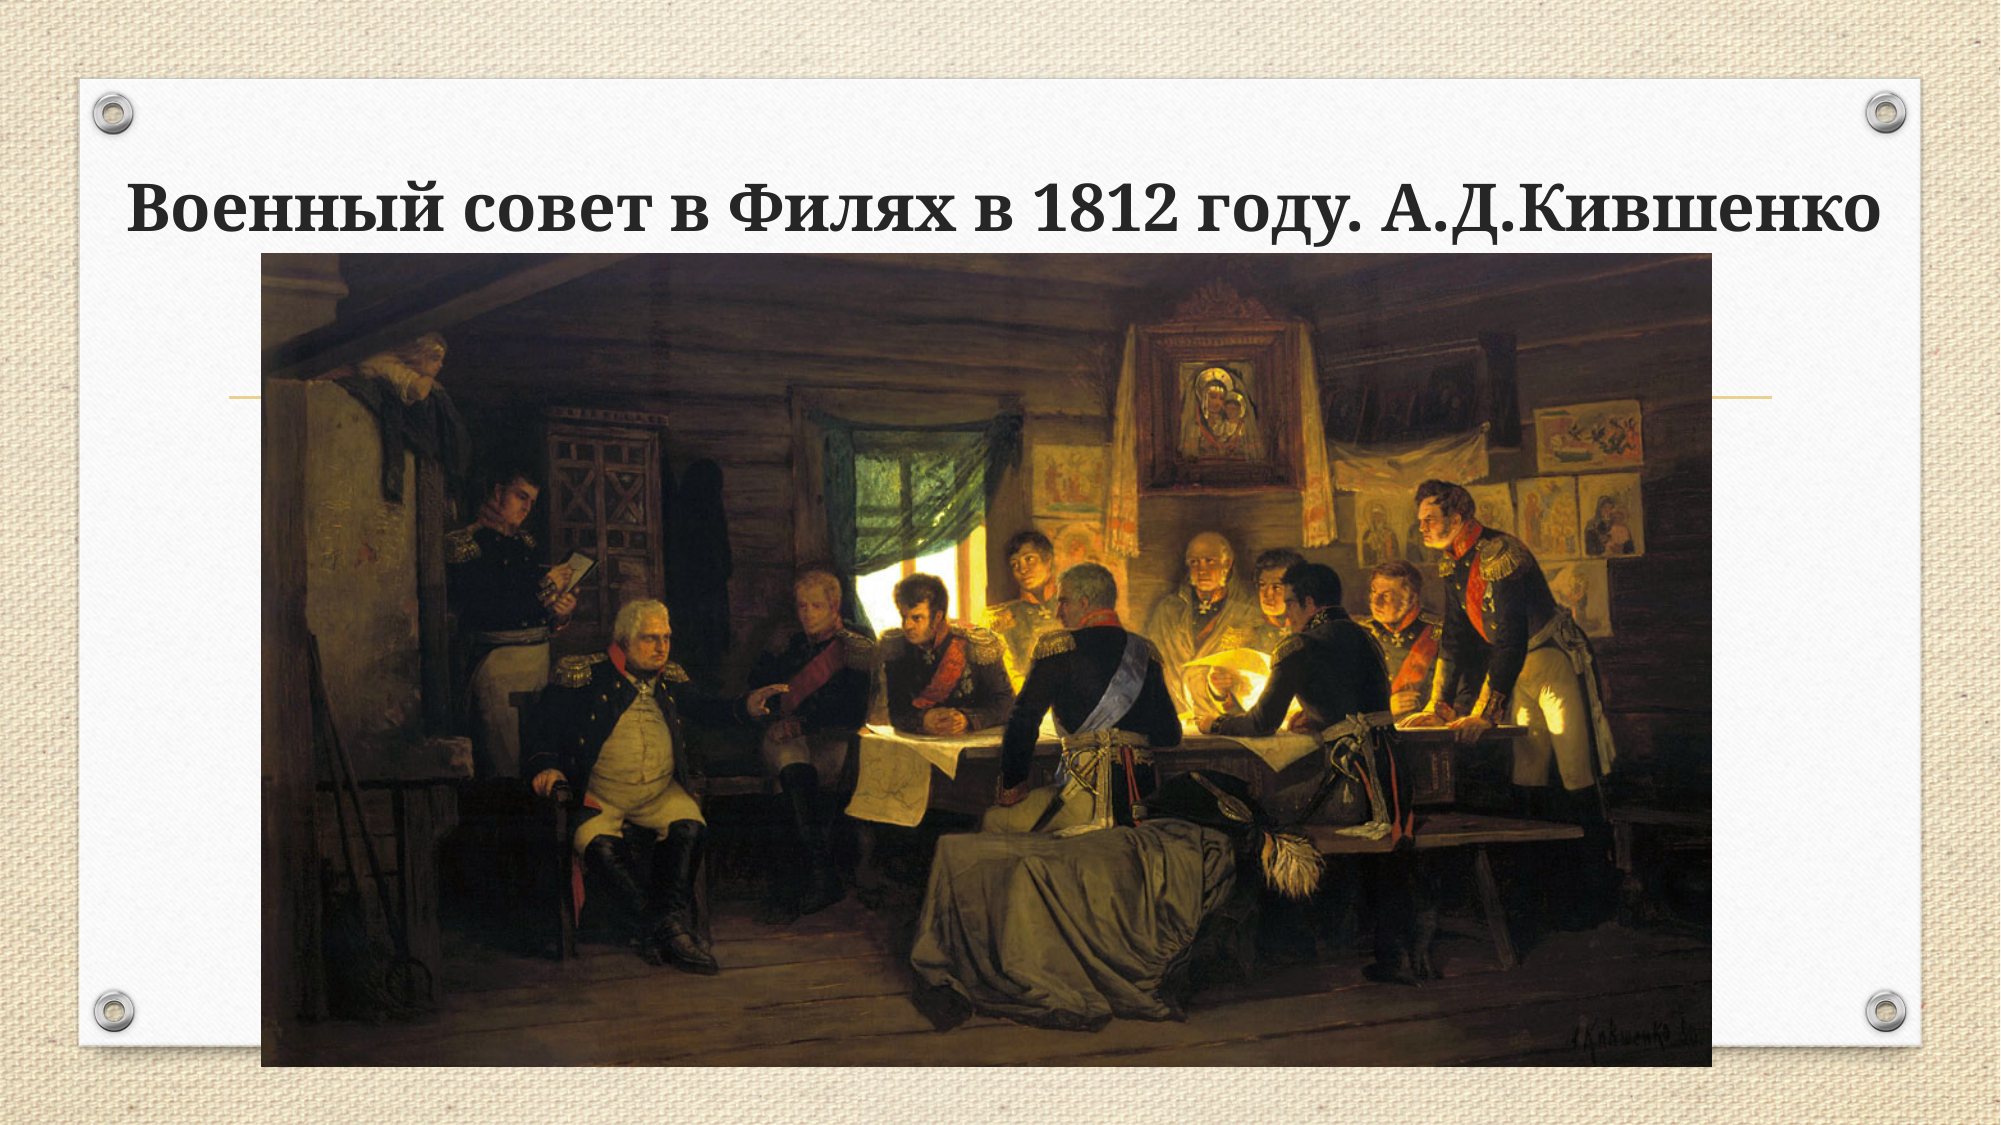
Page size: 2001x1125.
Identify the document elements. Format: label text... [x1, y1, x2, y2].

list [261, 253, 1712, 1068]
picture [0, 0, 2001, 1125]
title Военный совет в Филях в 1812 году. А.Д.Кившенко [100, 127, 1928, 283]
